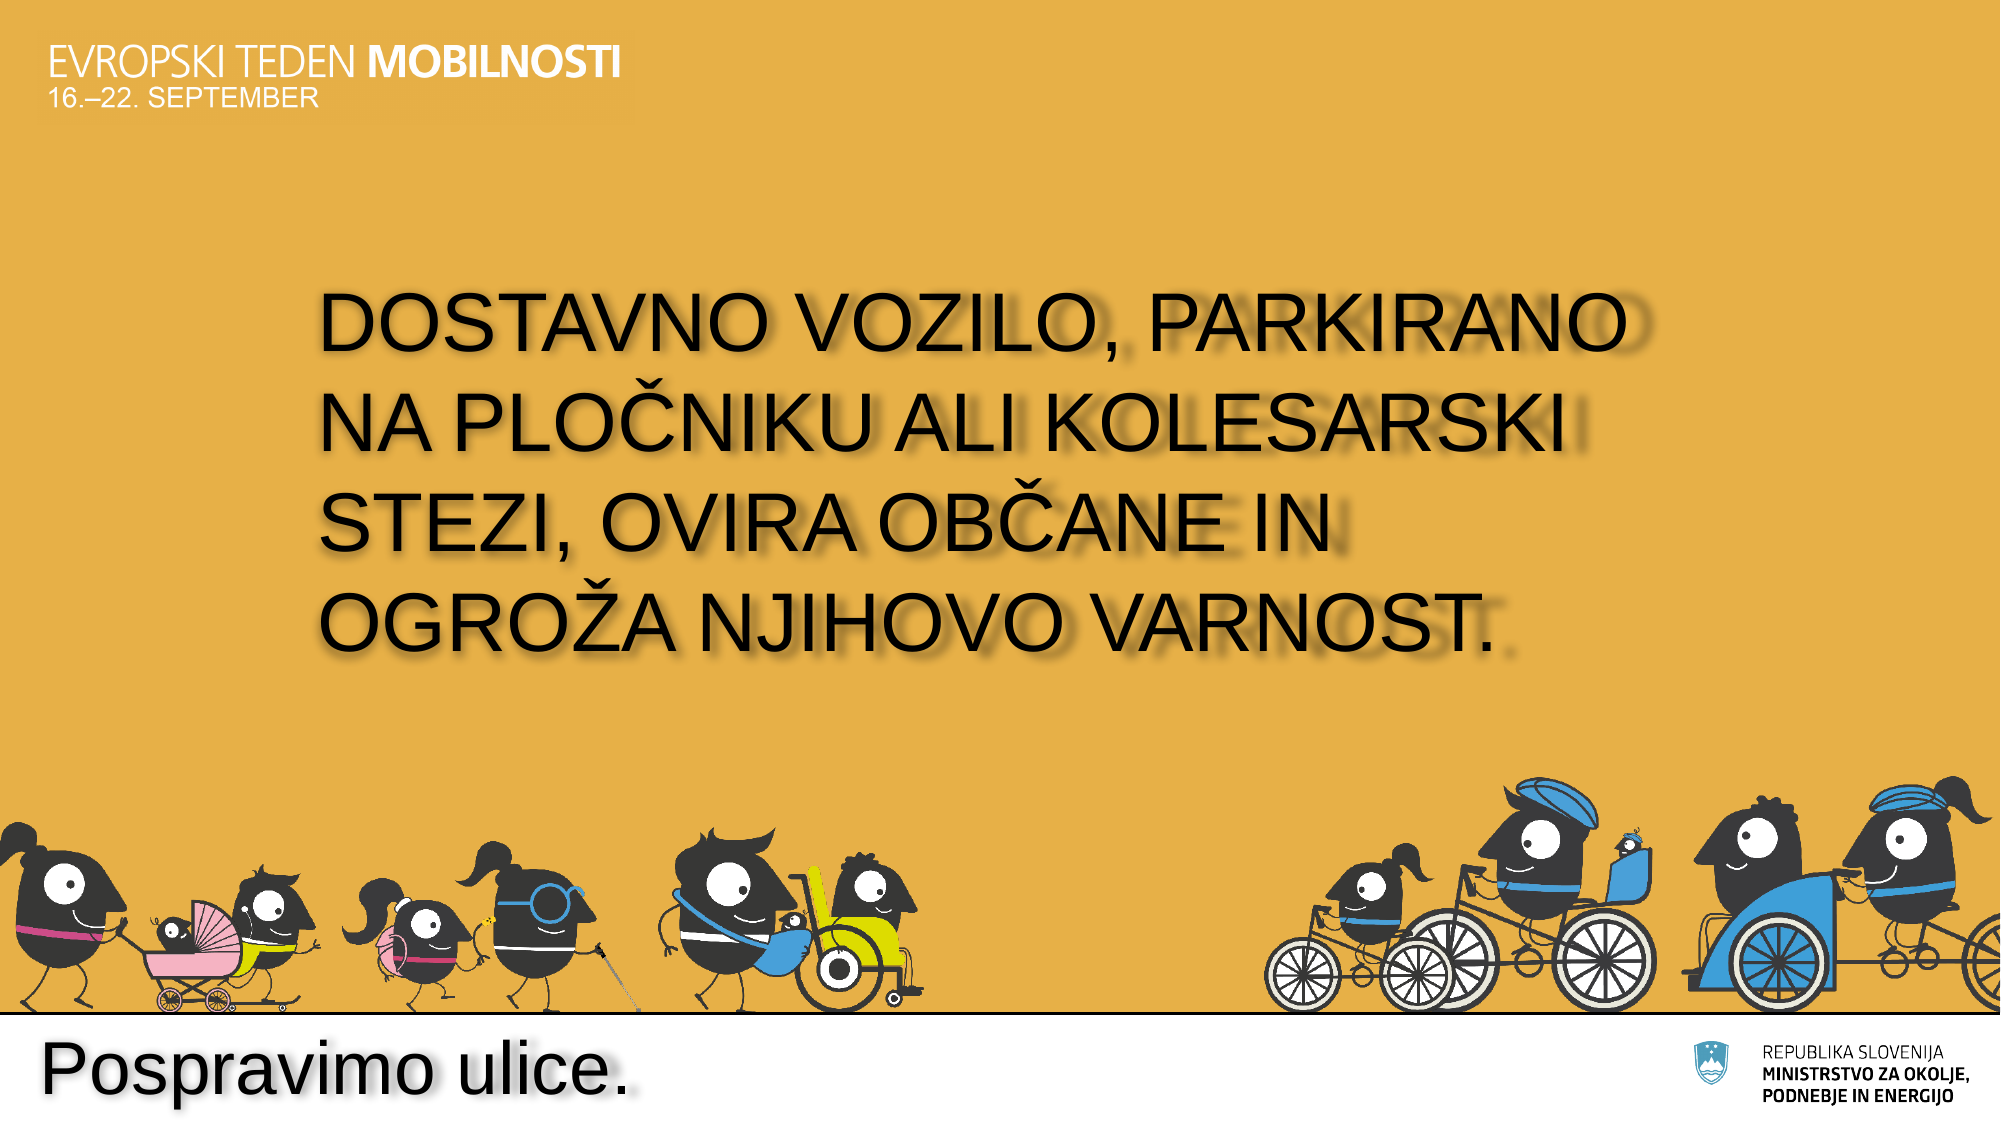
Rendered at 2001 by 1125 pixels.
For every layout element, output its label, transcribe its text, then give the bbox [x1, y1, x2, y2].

text_box DOSTAVNO VOZILO, PARKIRANO NA PločnikU ALI kolesarskI stezi, ovira občane in ogroža njihovo varnost. [302, 261, 1657, 676]
picture [1264, 777, 1657, 1013]
picture [658, 827, 925, 1013]
picture [1693, 1040, 1969, 1106]
picture [36, 29, 636, 125]
picture [342, 841, 641, 1013]
text_box [0, 0, 2000, 1012]
picture [1681, 776, 2001, 1014]
text_box Pospravimo ulice. [0, 1025, 674, 1117]
picture [0, 821, 321, 1013]
